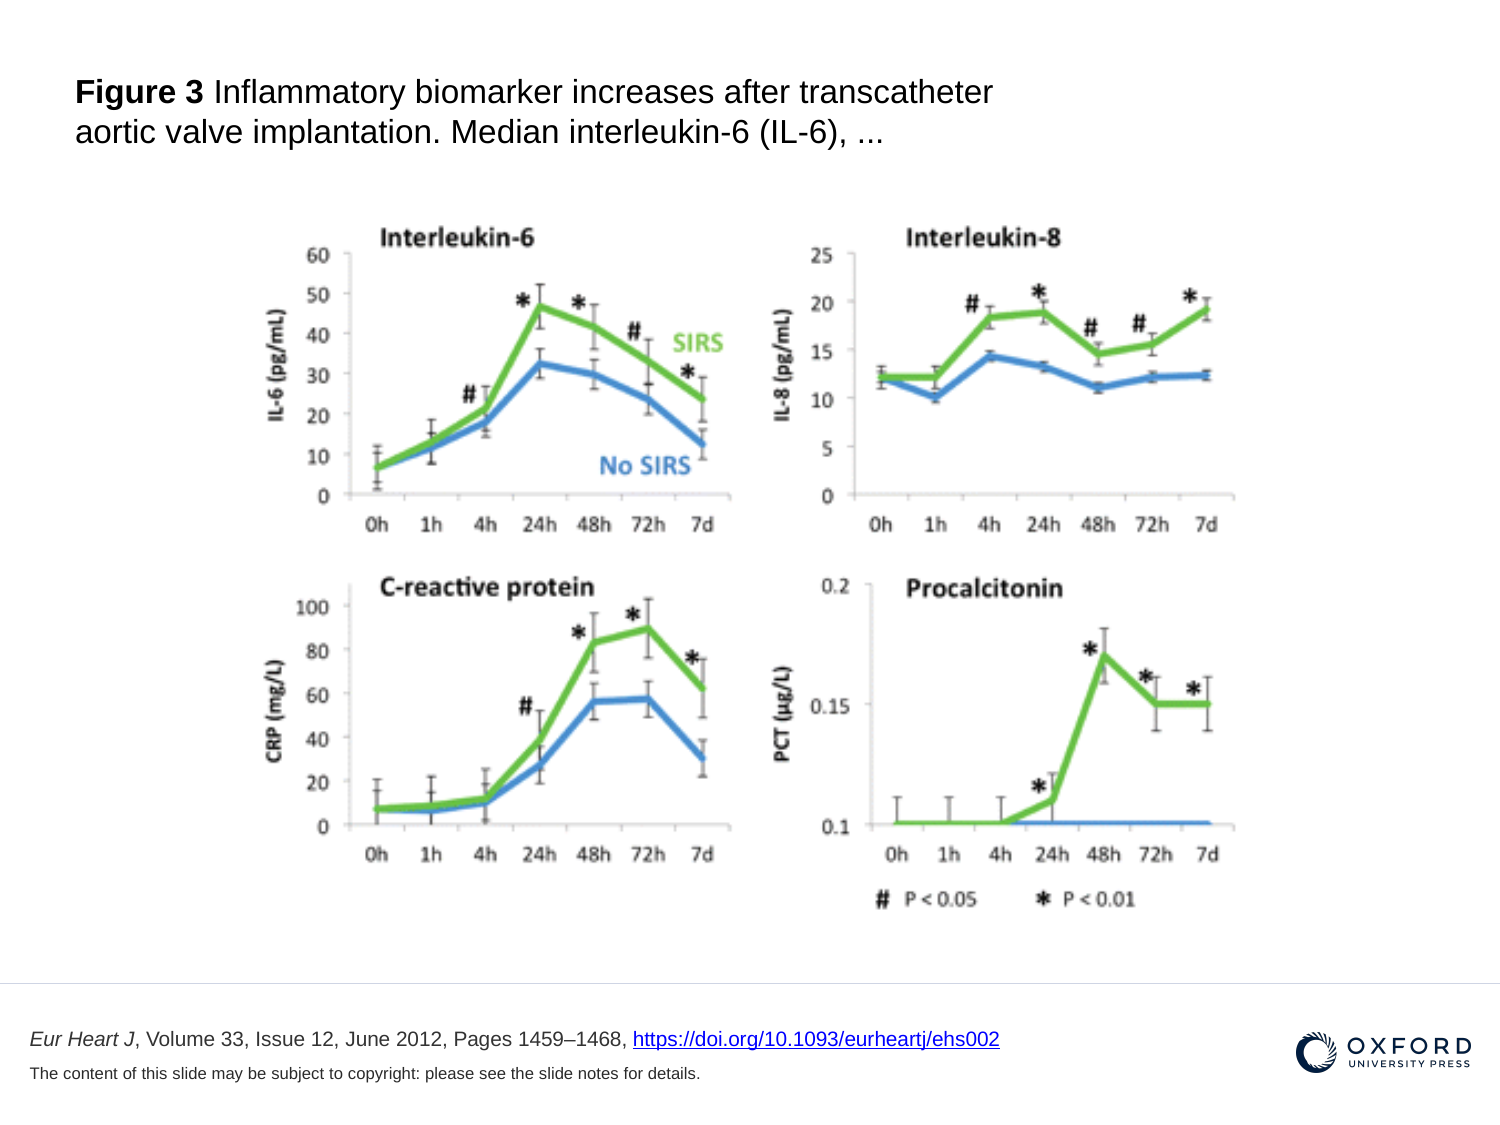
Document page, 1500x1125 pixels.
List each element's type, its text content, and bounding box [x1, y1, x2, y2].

picture [262, 224, 1238, 912]
title Figure 3 Inflammatory biomarker increases after transcatheter aortic valve implantation. Median interleukin-6 (IL-6), ... [75, 69, 1078, 171]
picture [1296, 1032, 1471, 1073]
footer Eur Heart J, Volume 33, Issue 12, June 2012, Pages 1459–1468, https://doi.org/10.1093/eurheartj/ehs002 The content of this slide may be subject to copyright: please see the slide notes for details. [0, 983, 1260, 1125]
